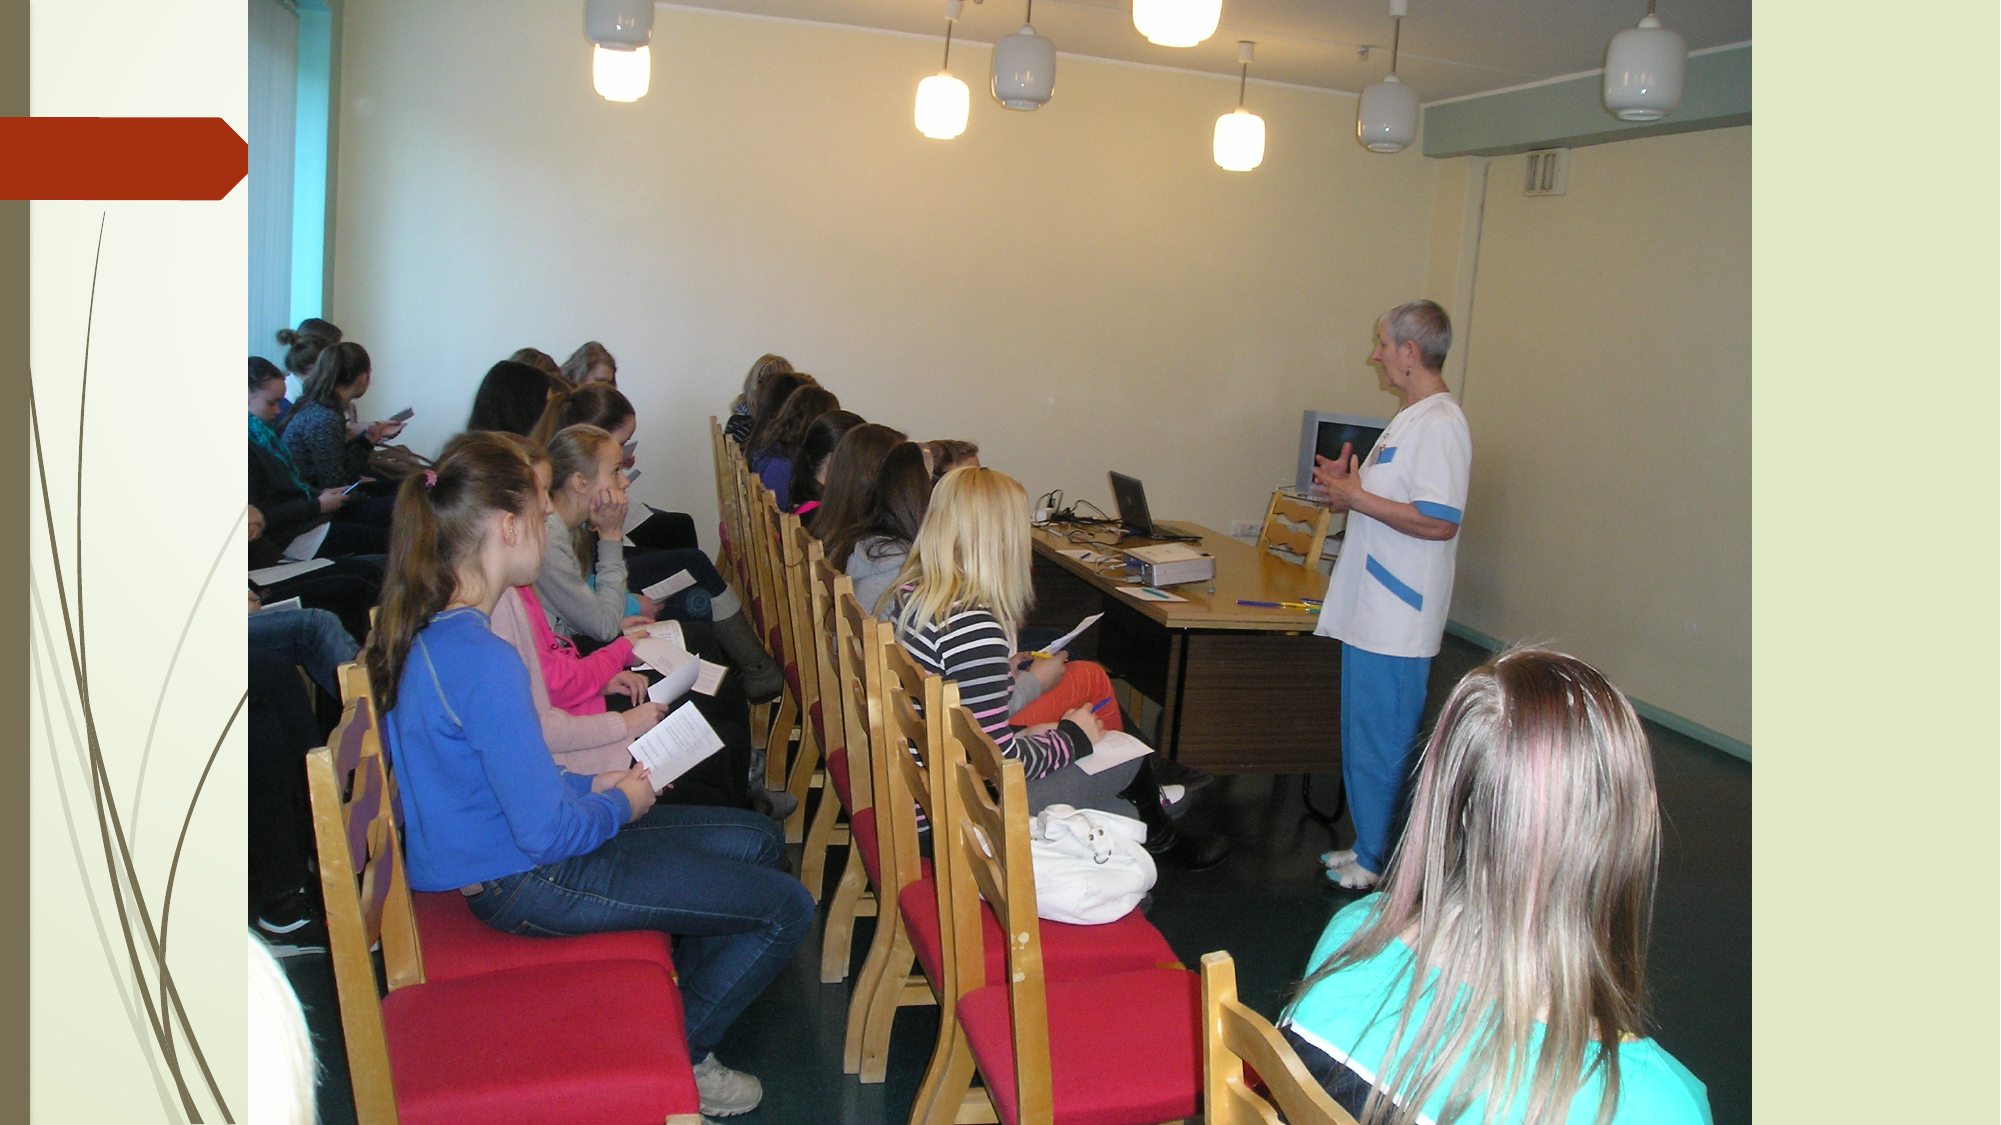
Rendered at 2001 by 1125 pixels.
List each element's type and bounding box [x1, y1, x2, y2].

picture [248, 0, 1752, 1125]
